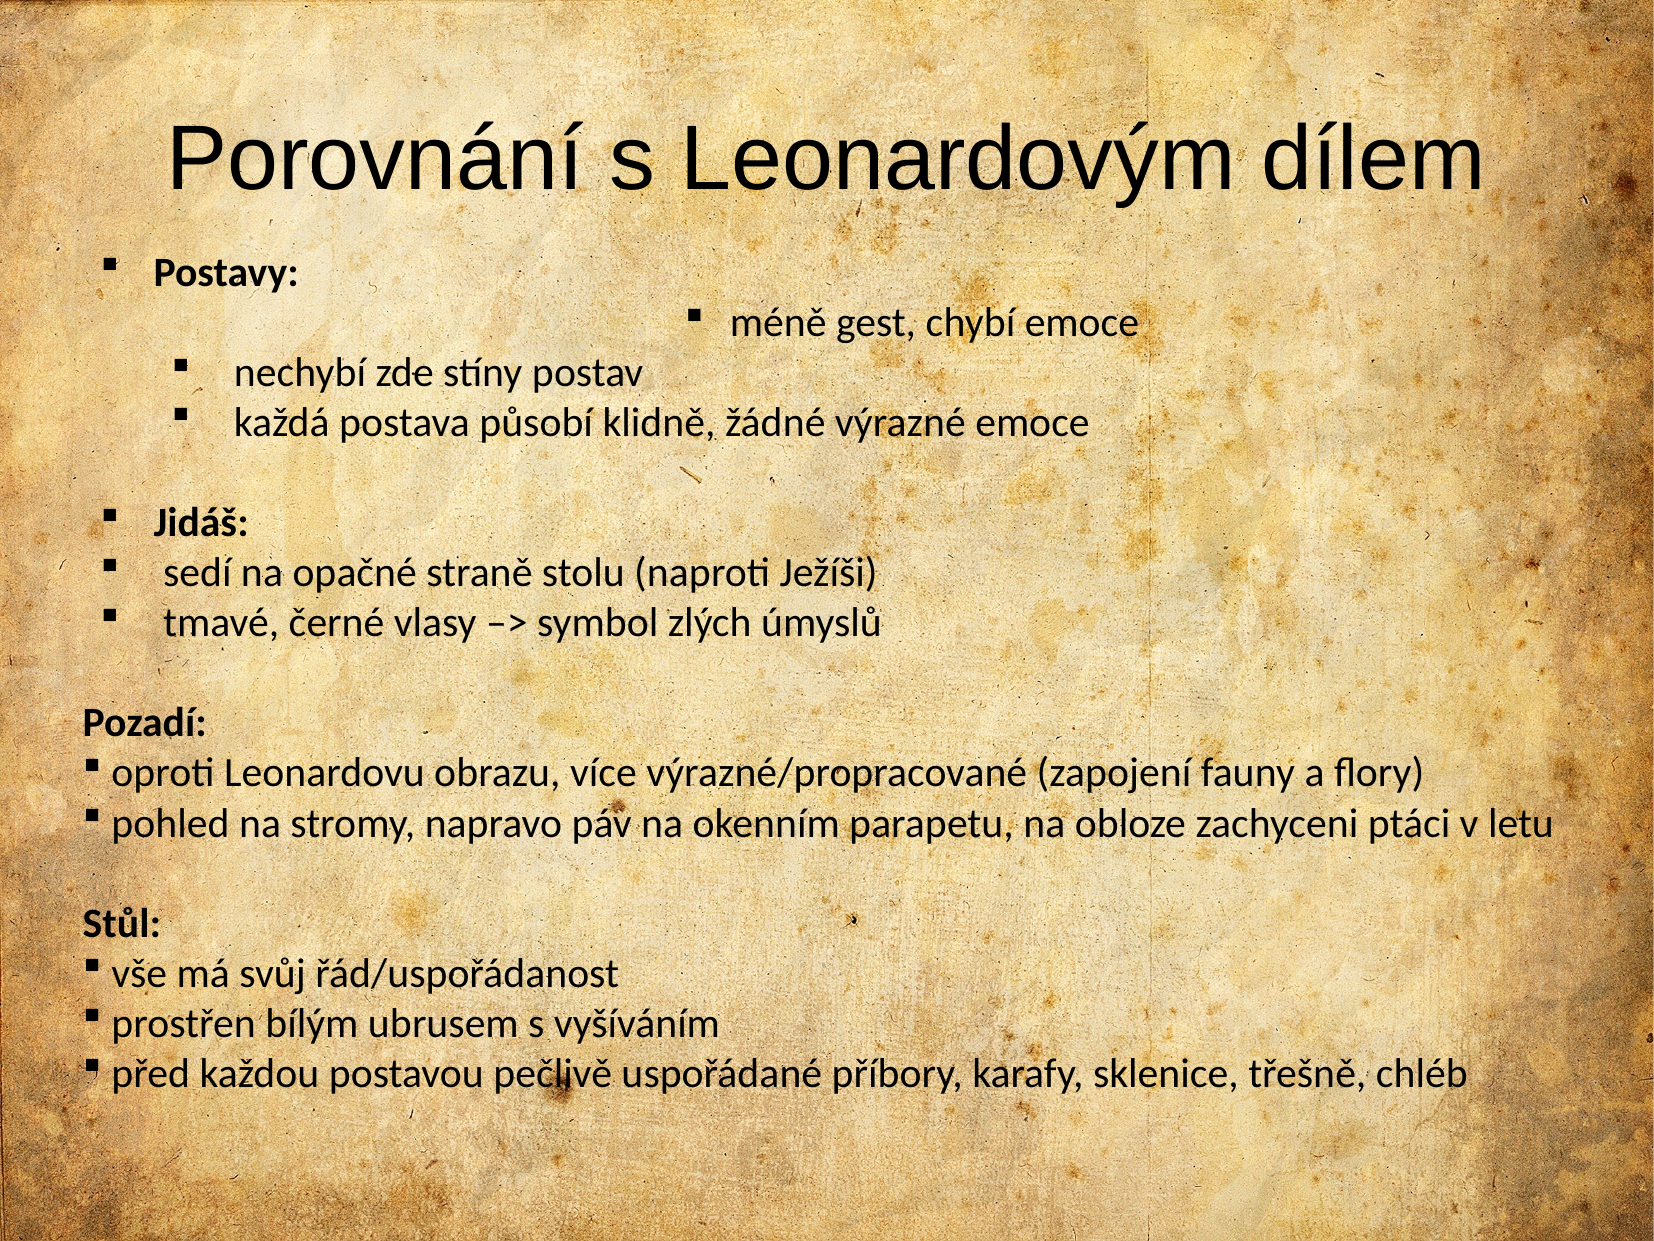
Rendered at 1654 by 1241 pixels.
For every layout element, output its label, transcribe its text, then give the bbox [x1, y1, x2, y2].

list Postavy: méně gest, chybí emoce nechybí zde stíny postav každá postava působí klidně, žádné výrazné emoce Jidáš: sedí na opačné straně stolu (naproti Ježíši) tmavé, černé vlasy –> symbol zlých úmyslů Pozadí: oproti Leonardovu obrazu, více výrazné/propracované (zapojení fauny a flory) pohled na stromy, napravo páv na okenním parapetu, na obloze zachyceni ptáci v letu Stůl: vše má svůj řád/uspořádanost prostřen bílým ubrusem s vyšíváním před každou postavou pečlivě uspořádané příbory, karafy, sklenice, třešně, chléb [82, 245, 1571, 1195]
picture [0, 0, 1654, 1241]
title Porovnání s Leonardovým dílem [82, 49, 1571, 245]
